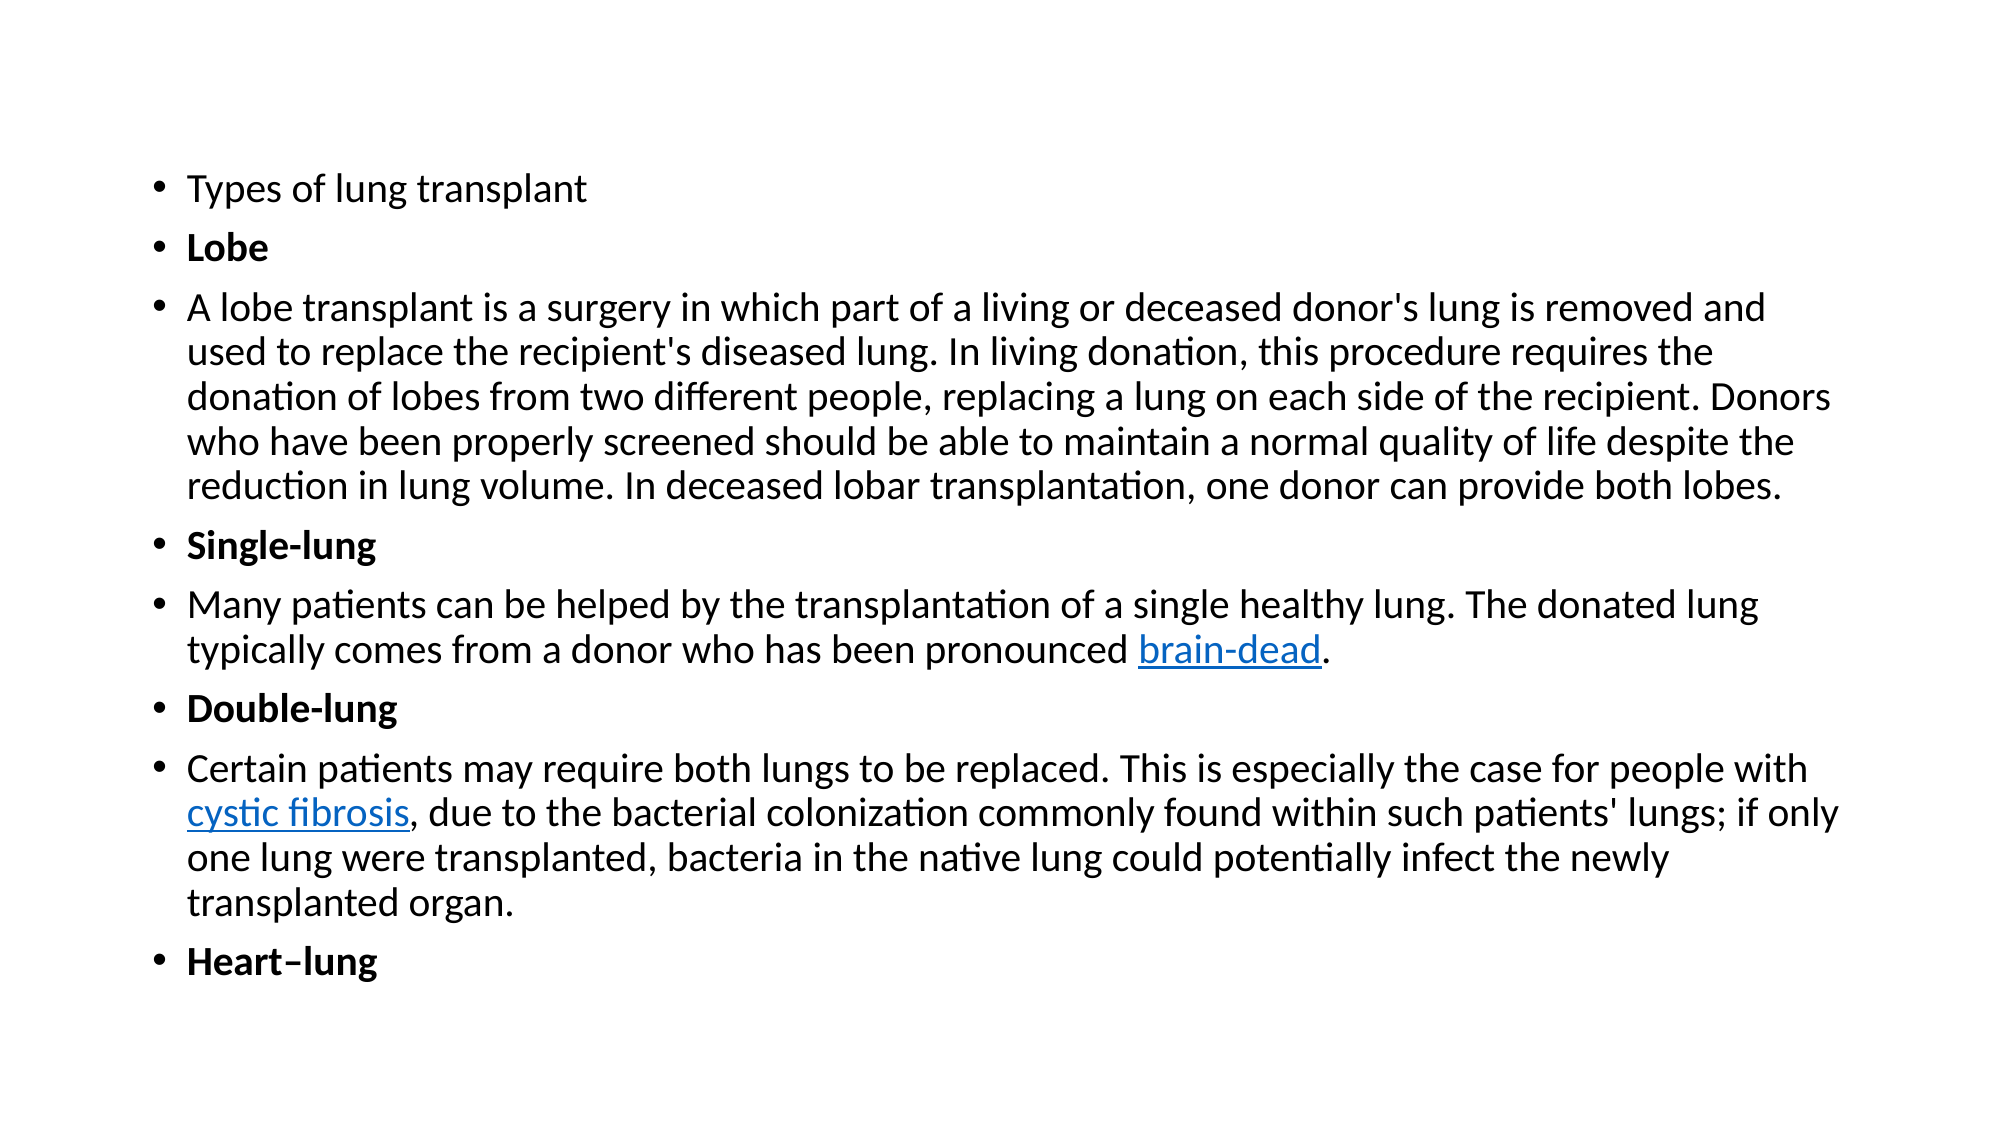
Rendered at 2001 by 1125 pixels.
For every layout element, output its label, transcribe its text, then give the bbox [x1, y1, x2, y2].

list Types of lung transplant Lobe A lobe transplant is a surgery in which part of a living or deceased donor's lung is removed and used to replace the recipient's diseased lung. In living donation, this procedure requires the donation of lobes from two different people, replacing a lung on each side of the recipient. Donors who have been properly screened should be able to maintain a normal quality of life despite the reduction in lung volume. In deceased lobar transplantation, one donor can provide both lobes. Single-lung Many patients can be helped by the transplantation of a single healthy lung. The donated lung typically comes from a donor who has been pronounced brain-dead. Double-lung Certain patients may require both lungs to be replaced. This is especially the case for people with cystic fibrosis, due to the bacterial colonization commonly found within such patients' lungs; if only one lung were transplanted, bacteria in the native lung could potentially infect the newly transplanted organ. Heart–lung [137, 159, 1863, 1014]
